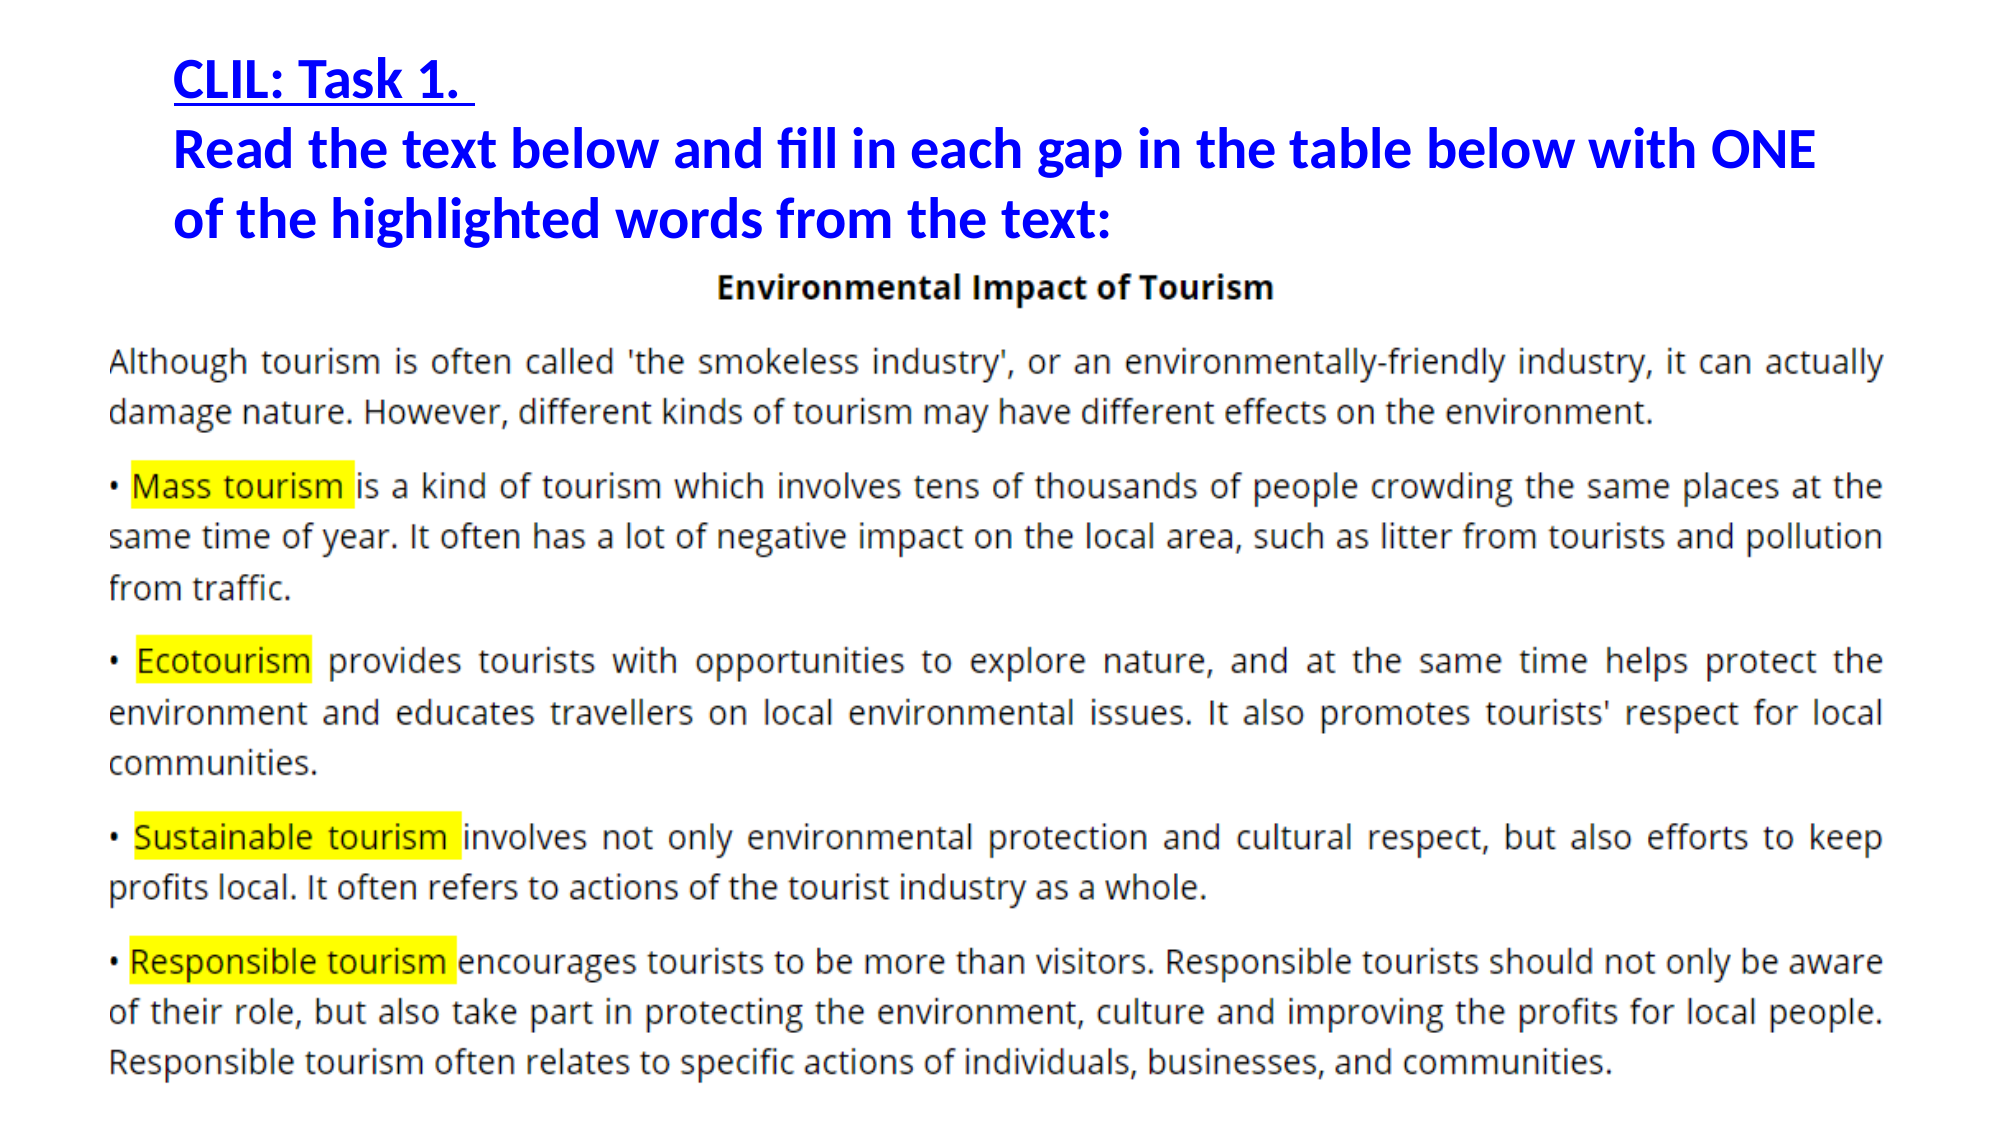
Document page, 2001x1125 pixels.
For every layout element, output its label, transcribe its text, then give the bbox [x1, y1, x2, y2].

text_box CLIL: Task 1. Read the text below and fill in each gap in the table below with ONE of the highlighted words from the text: [159, 33, 1834, 258]
picture [109, 260, 1907, 1091]
